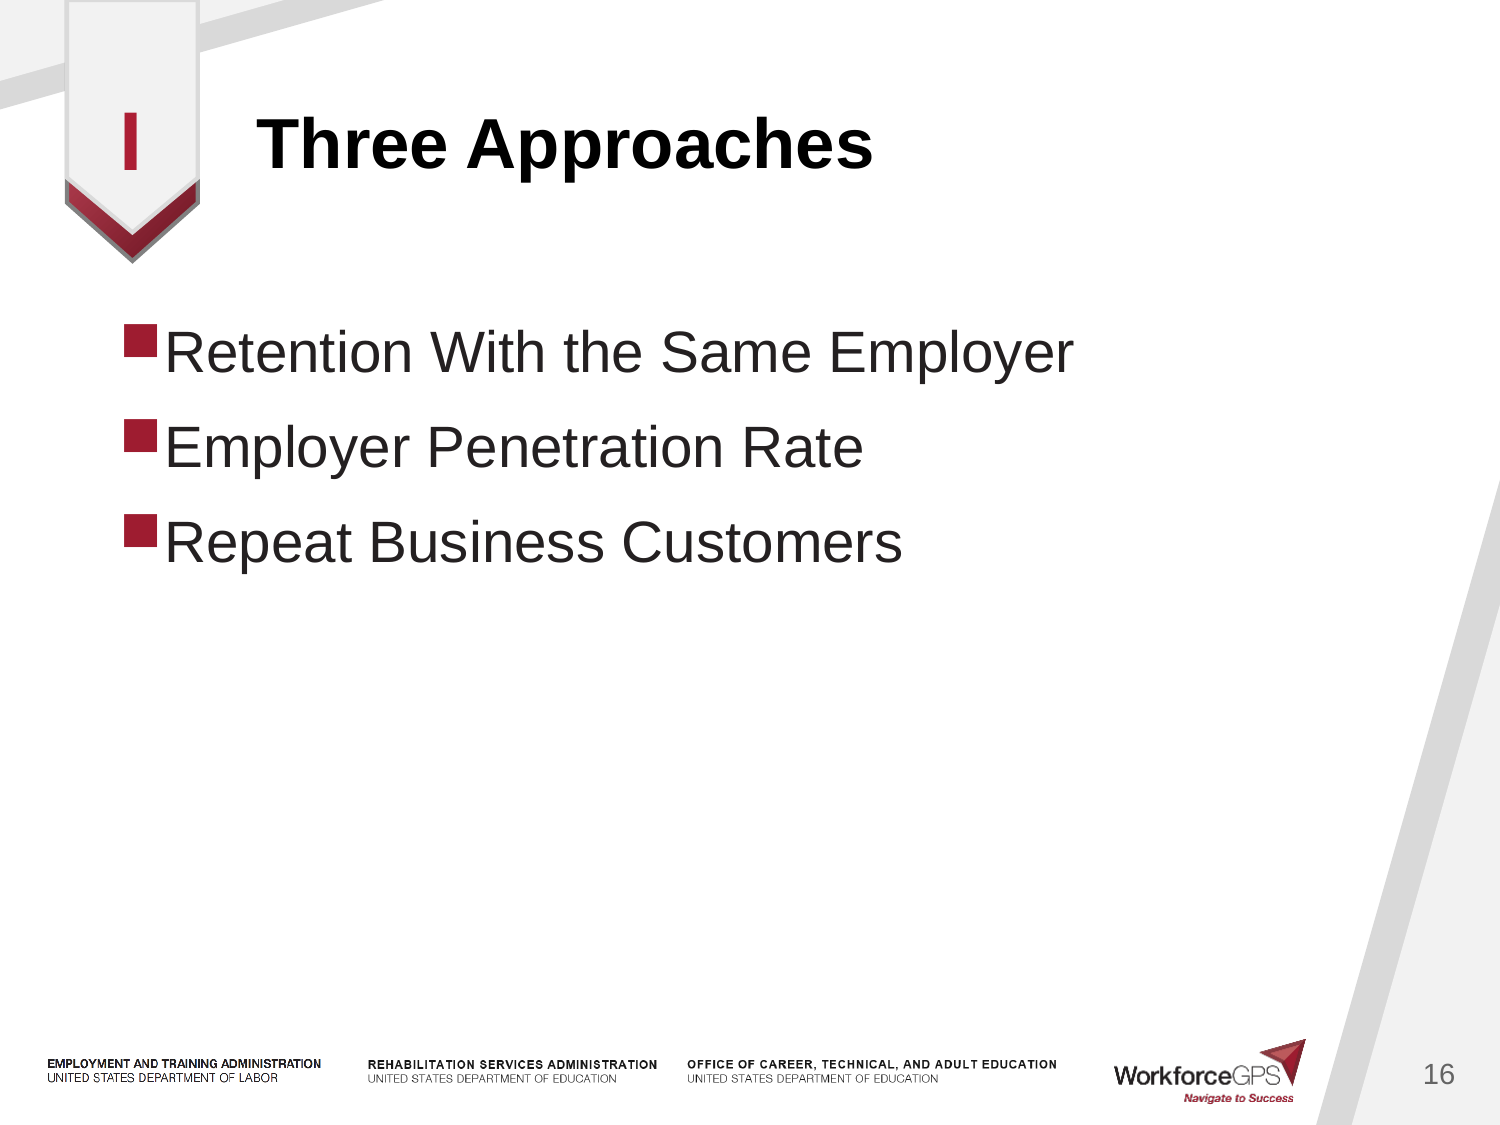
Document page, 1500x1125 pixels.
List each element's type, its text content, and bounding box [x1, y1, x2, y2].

title Three Approaches [241, 59, 1409, 233]
list Retention With the Same Employer Employer Penetration Rate Repeat Business Customers [103, 306, 1409, 1030]
list i [55, 86, 207, 219]
picture [41, 1053, 331, 1089]
slide_number 16 [1260, 1042, 1471, 1103]
picture [360, 1053, 1084, 1092]
picture [1112, 1038, 1308, 1105]
